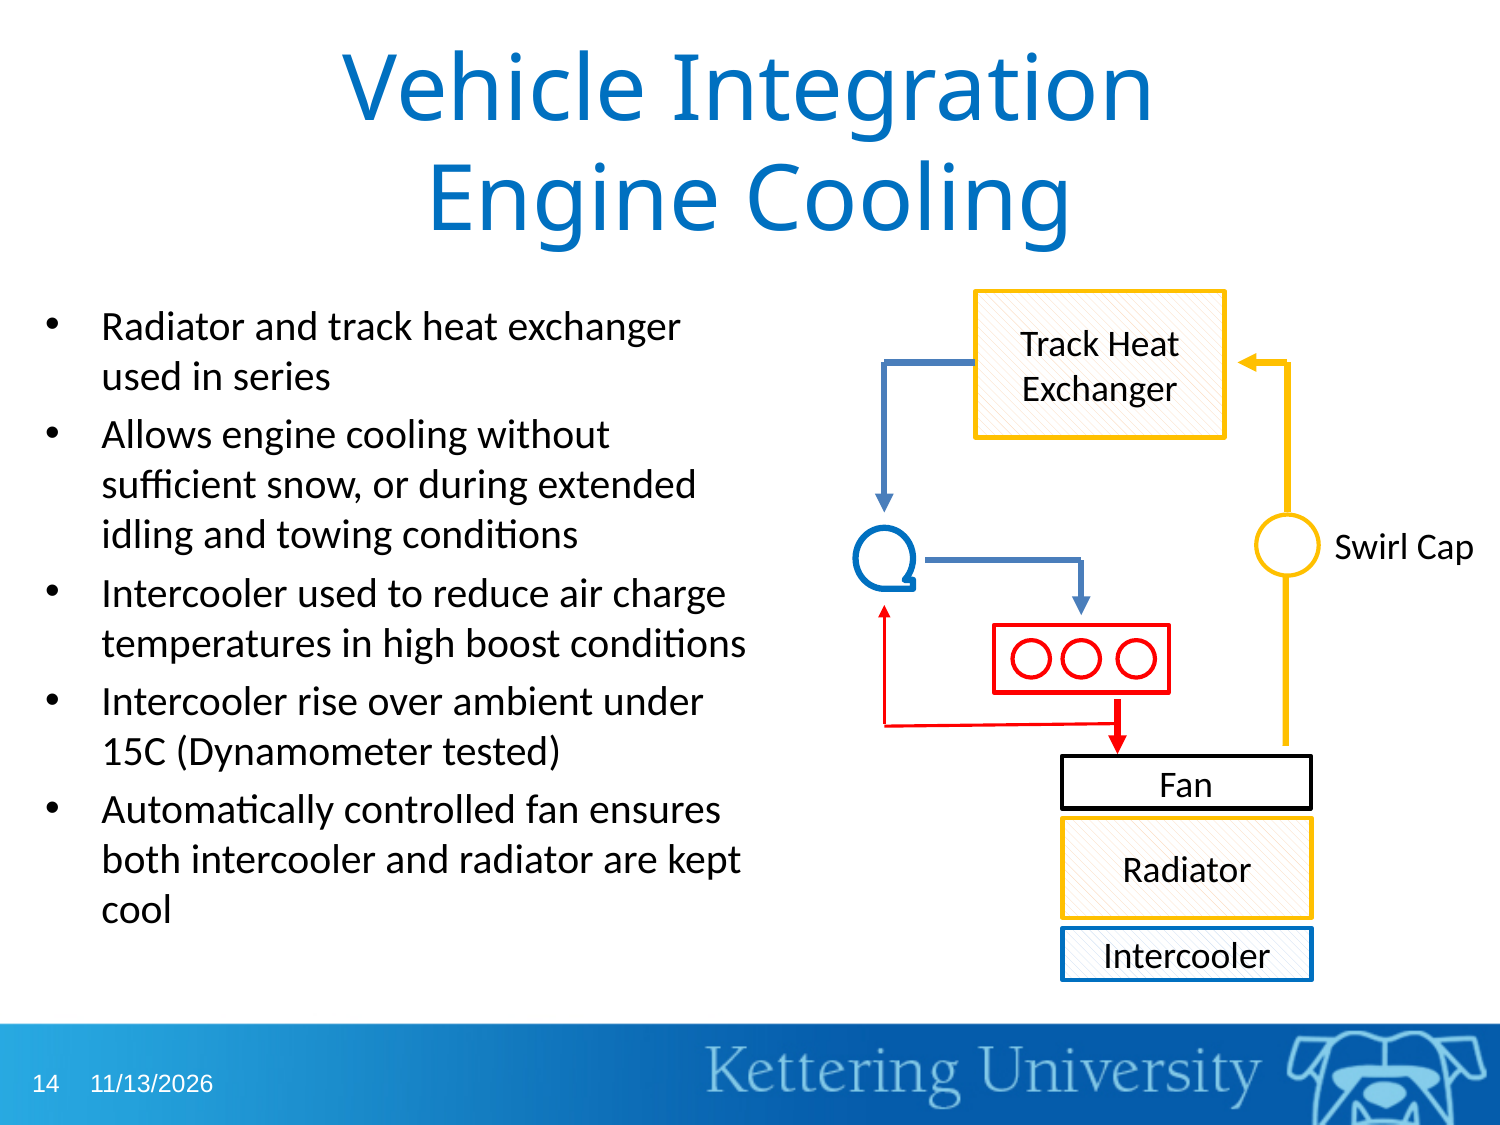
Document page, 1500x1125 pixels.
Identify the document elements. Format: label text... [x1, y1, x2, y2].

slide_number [75, 1052, 425, 1113]
text_box Track Heat Exchanger [973, 289, 1227, 440]
text_box Radiator [1060, 816, 1314, 920]
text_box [886, 723, 1118, 727]
text_box Intercooler [1060, 926, 1314, 982]
text_box Fan [1060, 754, 1313, 811]
text_box Swirl Cap [1319, 514, 1490, 575]
picture [0, 0, 1500, 1125]
text_box [853, 525, 916, 591]
text_box [24, 673, 713, 1012]
slide_number 14 [0, 1052, 75, 1113]
text_box [1254, 512, 1319, 578]
title Vehicle Integration Engine Cooling [75, 45, 1425, 233]
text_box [993, 624, 1169, 693]
text_box Radiator and track heat exchanger used in series Allows engine cooling without sufficient snow, or during extended idling and towing conditions Intercooler used to reduce air charge temperatures in high boost conditions Intercooler rise over ambient under 15C (Dynamometer tested) Automatically controlled fan ensures both intercooler and radiator are kept cool [30, 291, 775, 1011]
